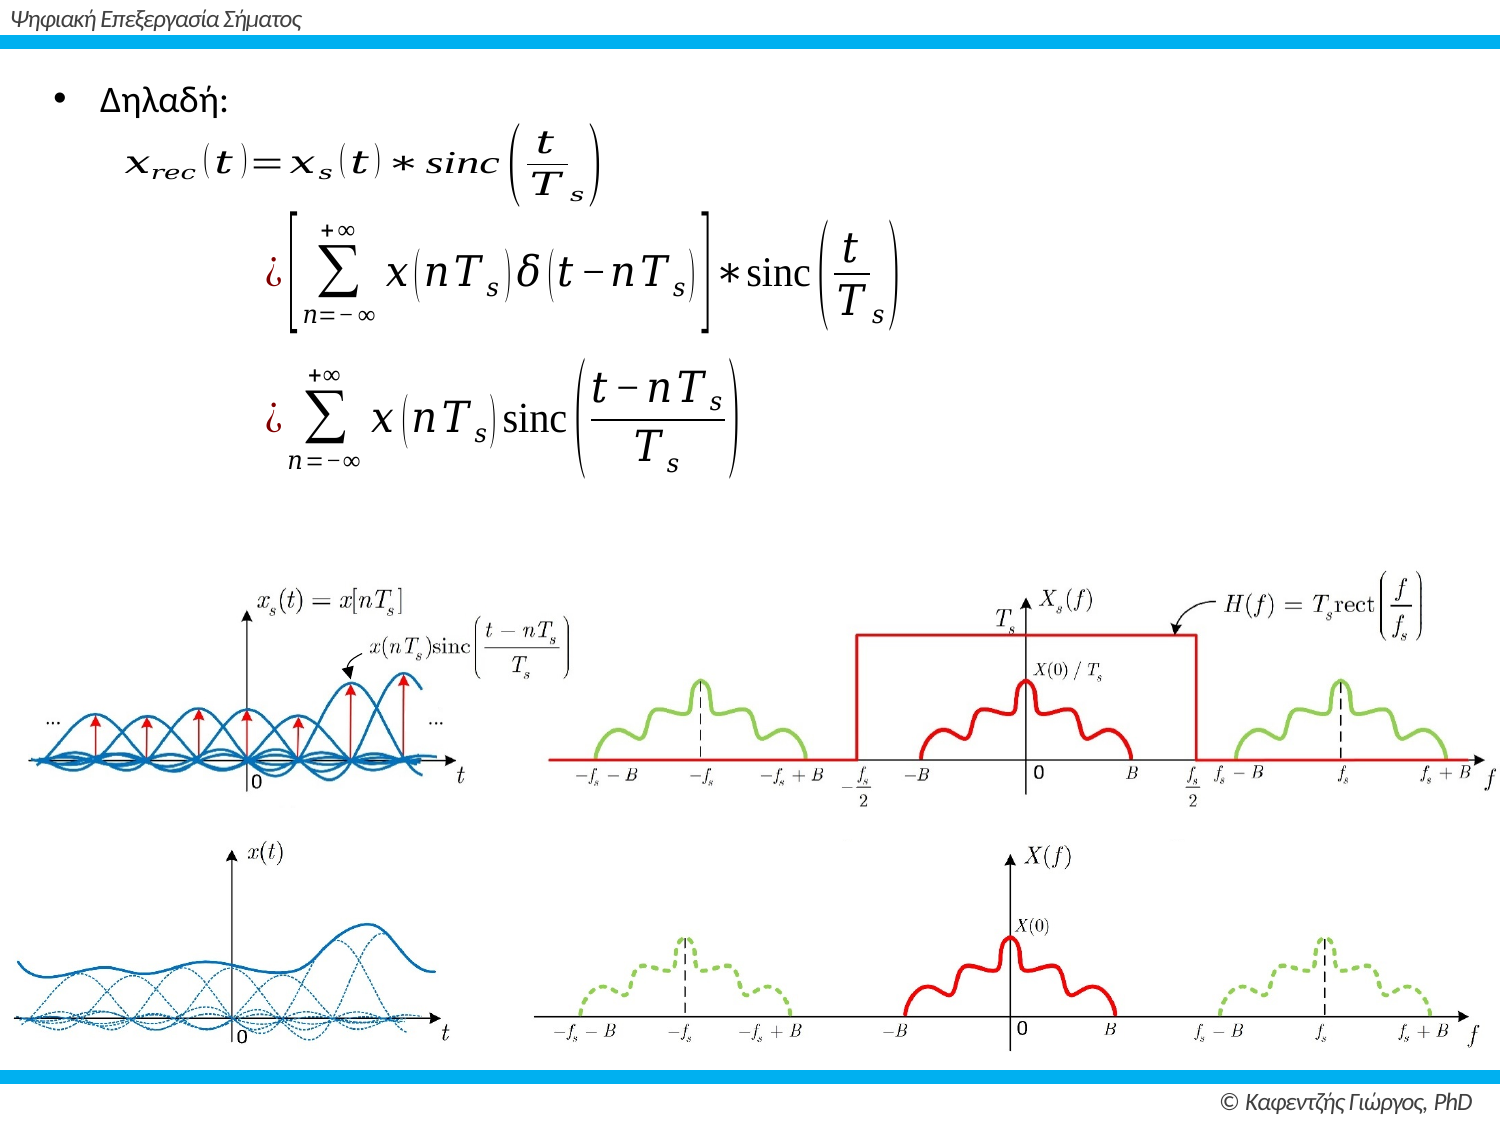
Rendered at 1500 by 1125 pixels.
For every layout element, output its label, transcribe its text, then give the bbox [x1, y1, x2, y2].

text_box Δηλαδή: [38, 68, 686, 128]
text_box [0, 1070, 1500, 1084]
text_box [0, 35, 1500, 49]
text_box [27, 560, 1500, 809]
text_box © Καφεντζής Γιώργος, PhD [0, 1093, 1484, 1121]
title Ψηφιακή Επεξεργασία Σήματος [0, 12, 1484, 35]
picture [13, 838, 1487, 1052]
